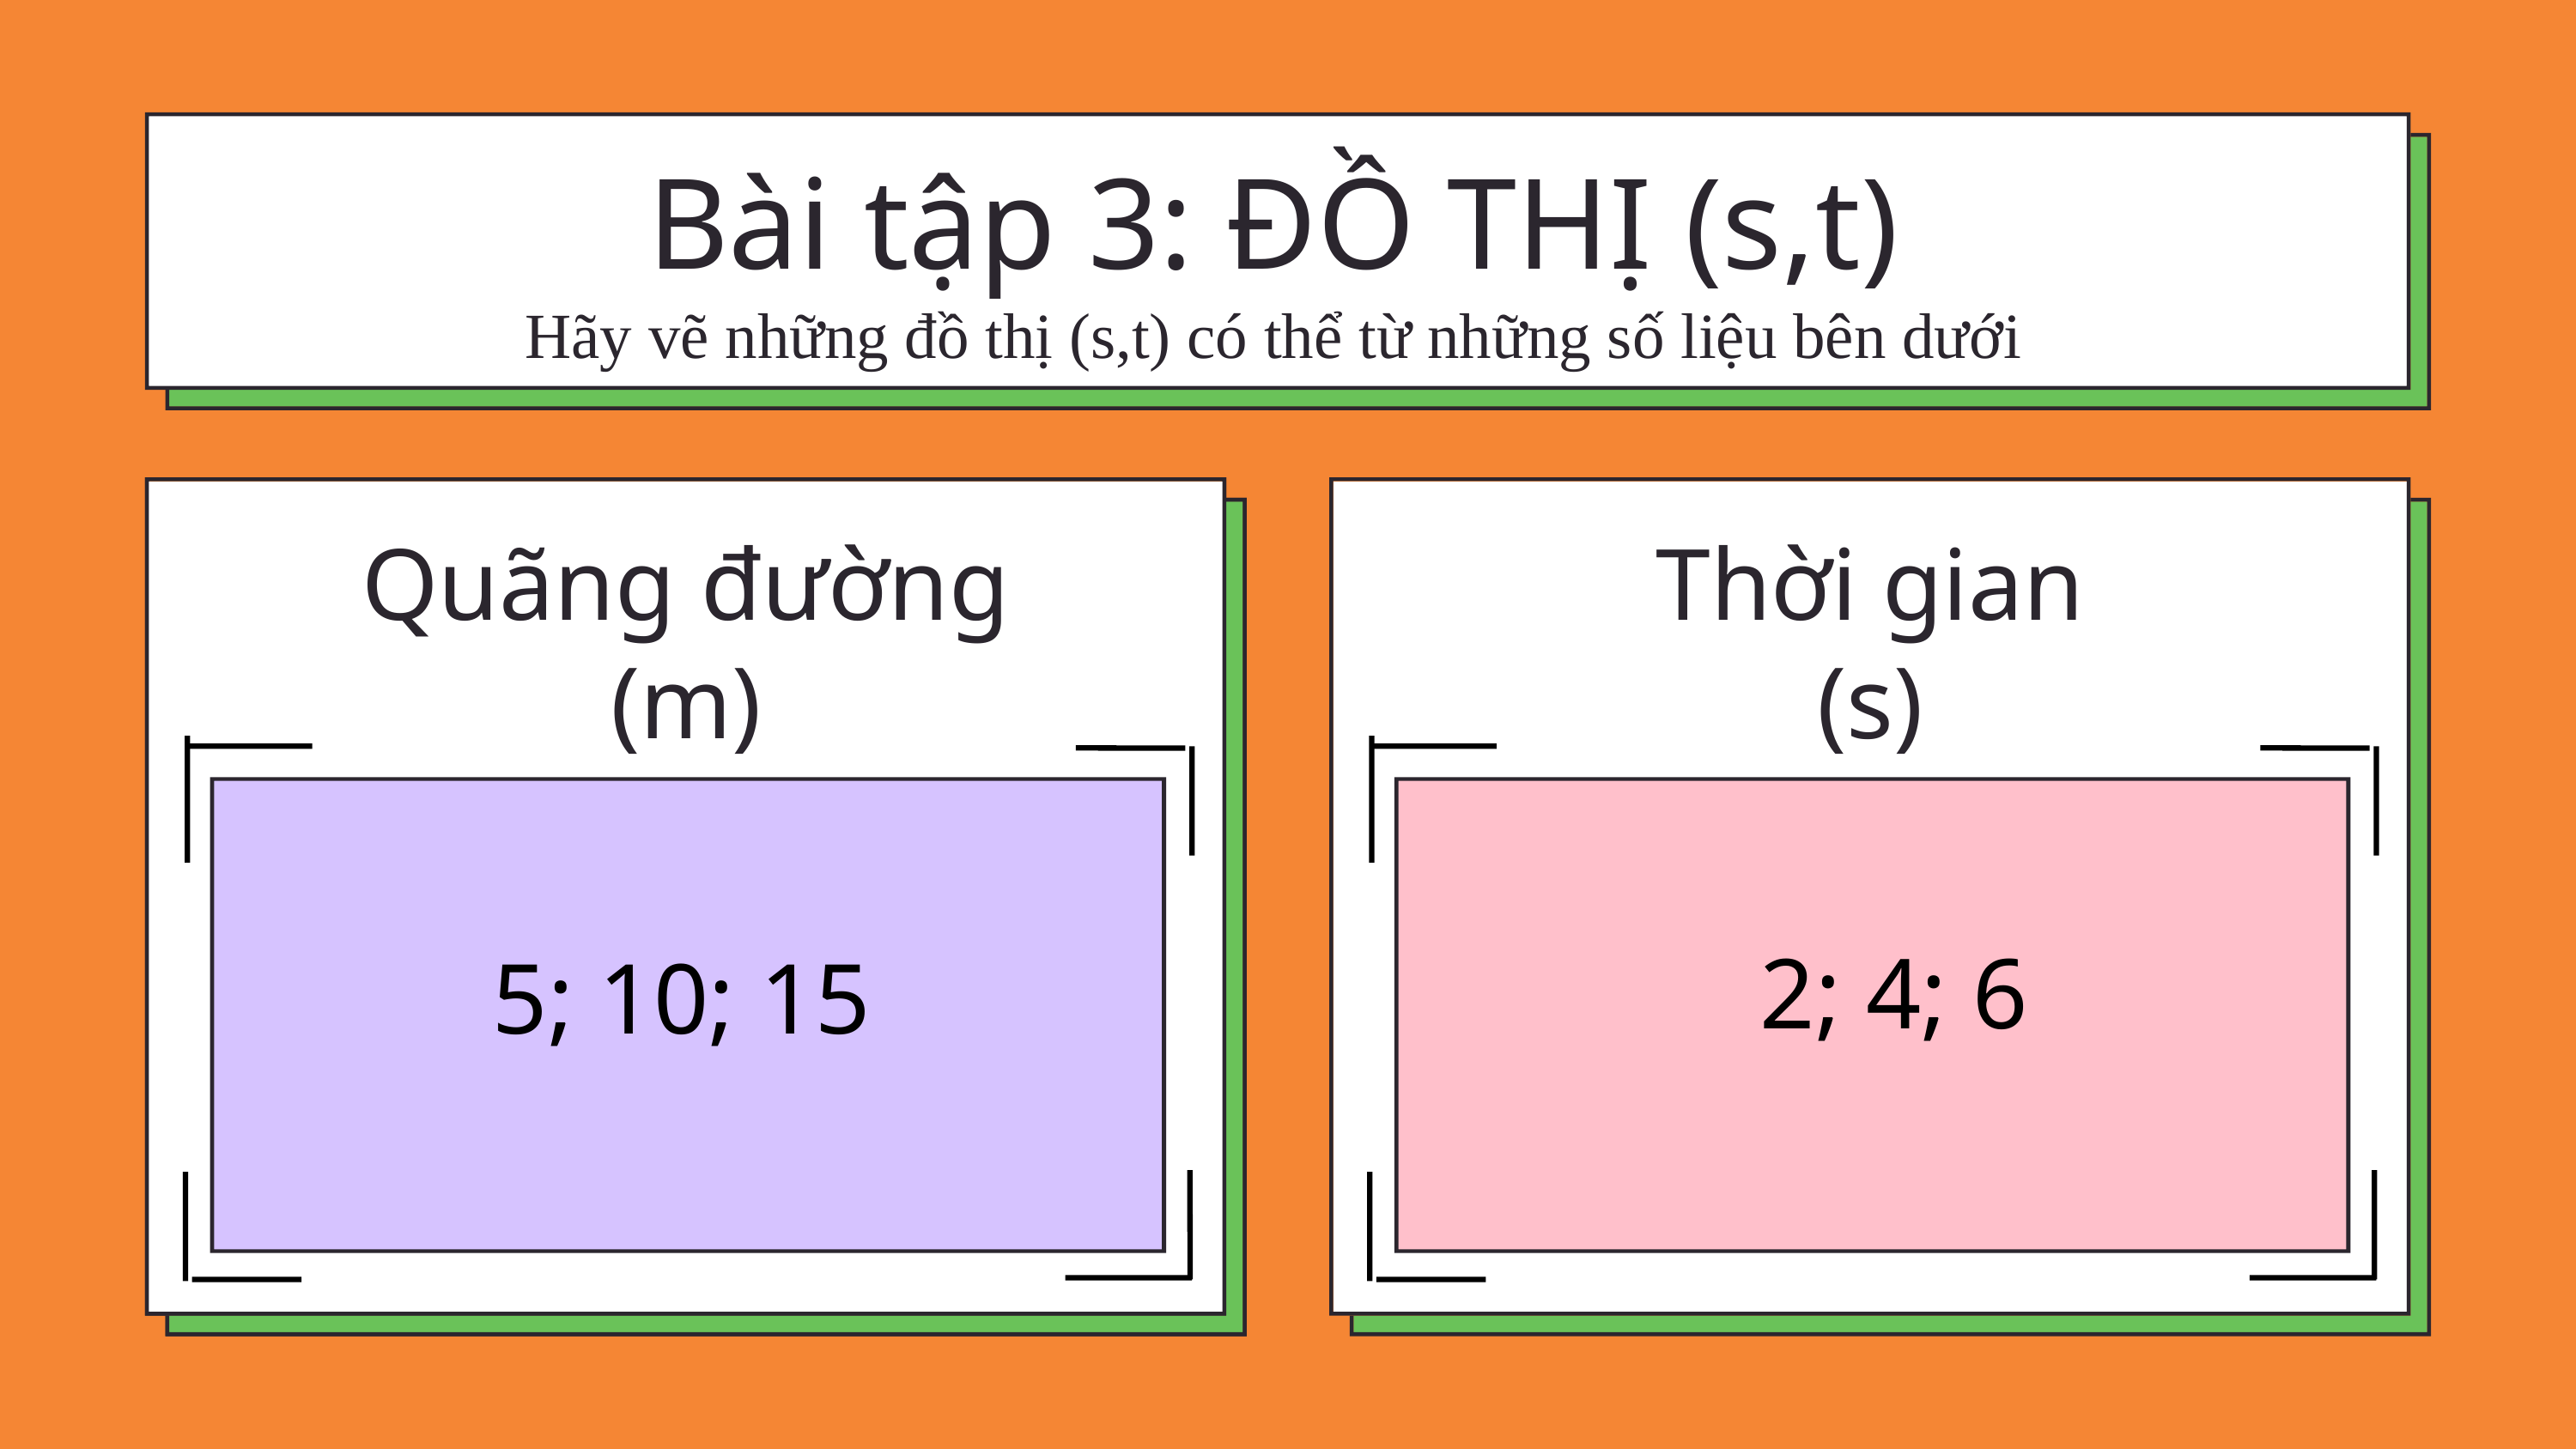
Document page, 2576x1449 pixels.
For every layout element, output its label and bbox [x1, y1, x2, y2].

text_box [144, 476, 1248, 1337]
text_box [193, 1162, 304, 1290]
text_box [185, 746, 313, 856]
text_box [144, 112, 2432, 411]
text_box [1377, 1162, 1488, 1290]
text_box [1073, 737, 1184, 865]
text_box [210, 777, 1167, 1253]
text_box [1394, 777, 2351, 1253]
text_box [2249, 1171, 2377, 1282]
text_box [1328, 476, 2432, 1337]
text_box [1369, 746, 1497, 856]
text_box [1065, 1171, 1193, 1282]
text_box [2257, 737, 2368, 865]
